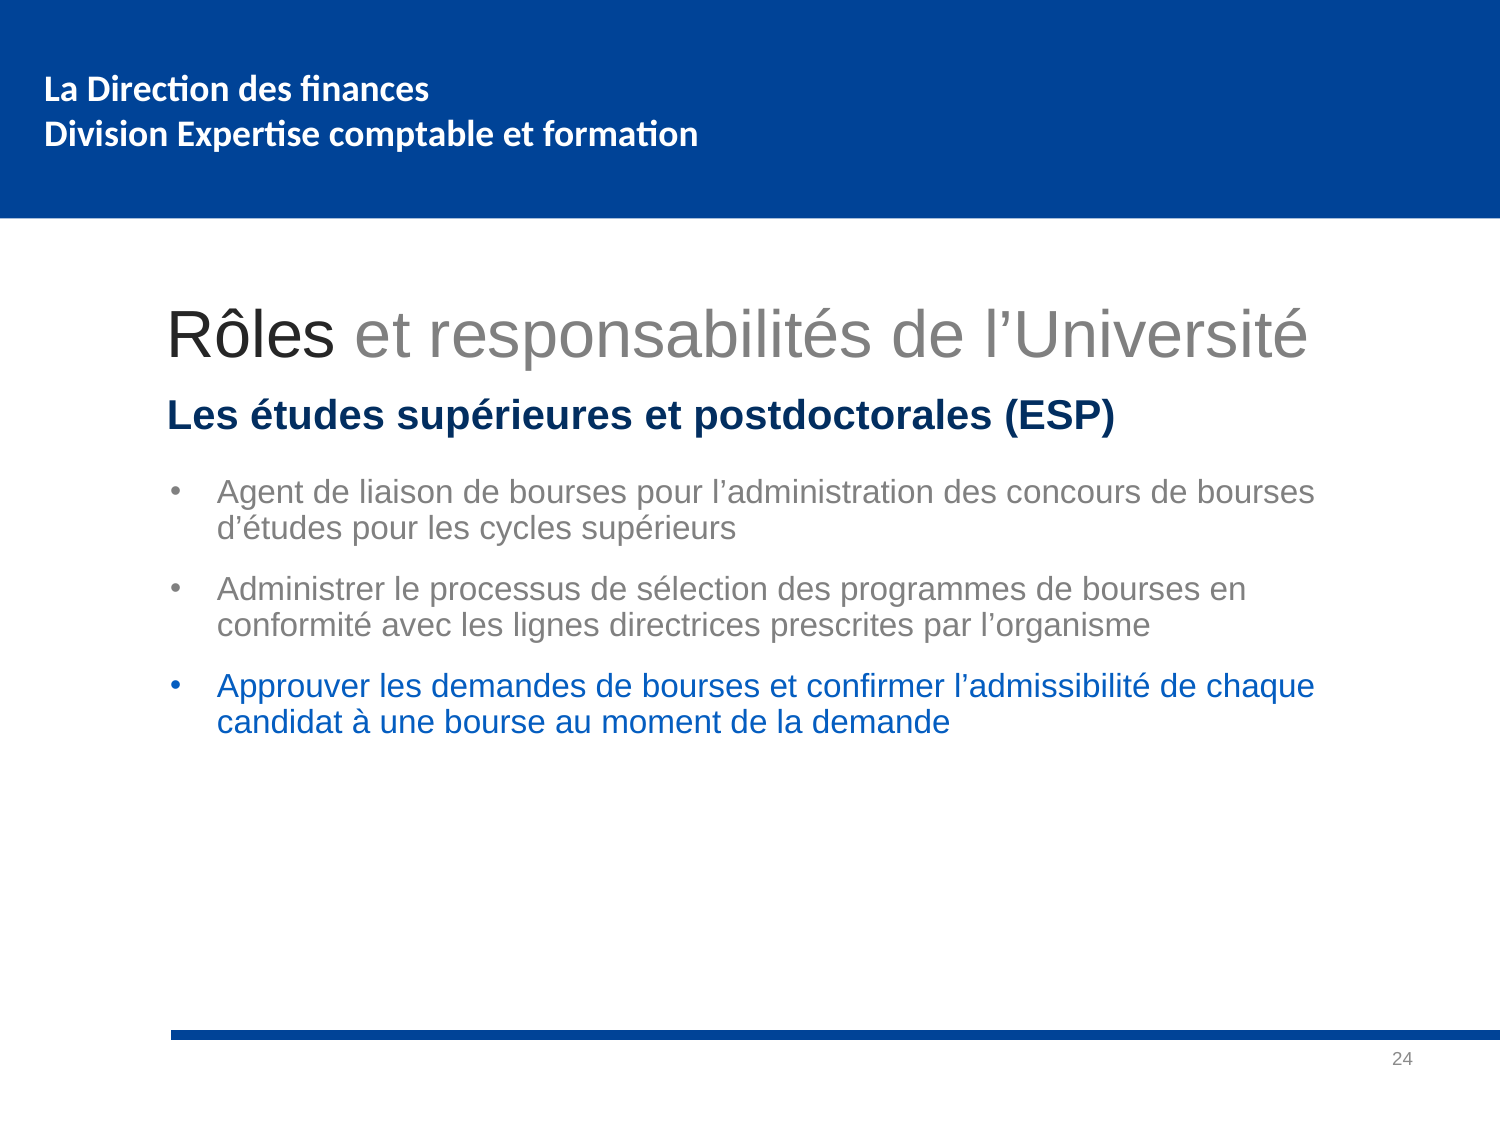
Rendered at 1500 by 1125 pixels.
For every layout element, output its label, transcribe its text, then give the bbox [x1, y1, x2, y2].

slide_number 24 [1340, 1046, 1414, 1077]
list Agent de liaison de bourses pour l’administration des concours de bourses d’études pour les cycles supérieurs Administrer le processus de sélection des programmes de bourses en conformité avec les lignes directrices prescrites par l’organisme Approuver les demandes de bourses et confirmer l’admissibilité de chaque candidat à une bourse au moment de la demande [170, 474, 1375, 1042]
text_box Les études supérieures et postdoctorales (ESP) [166, 393, 1325, 448]
title Rôles et responsabilités de l’Université [165, 302, 1458, 374]
